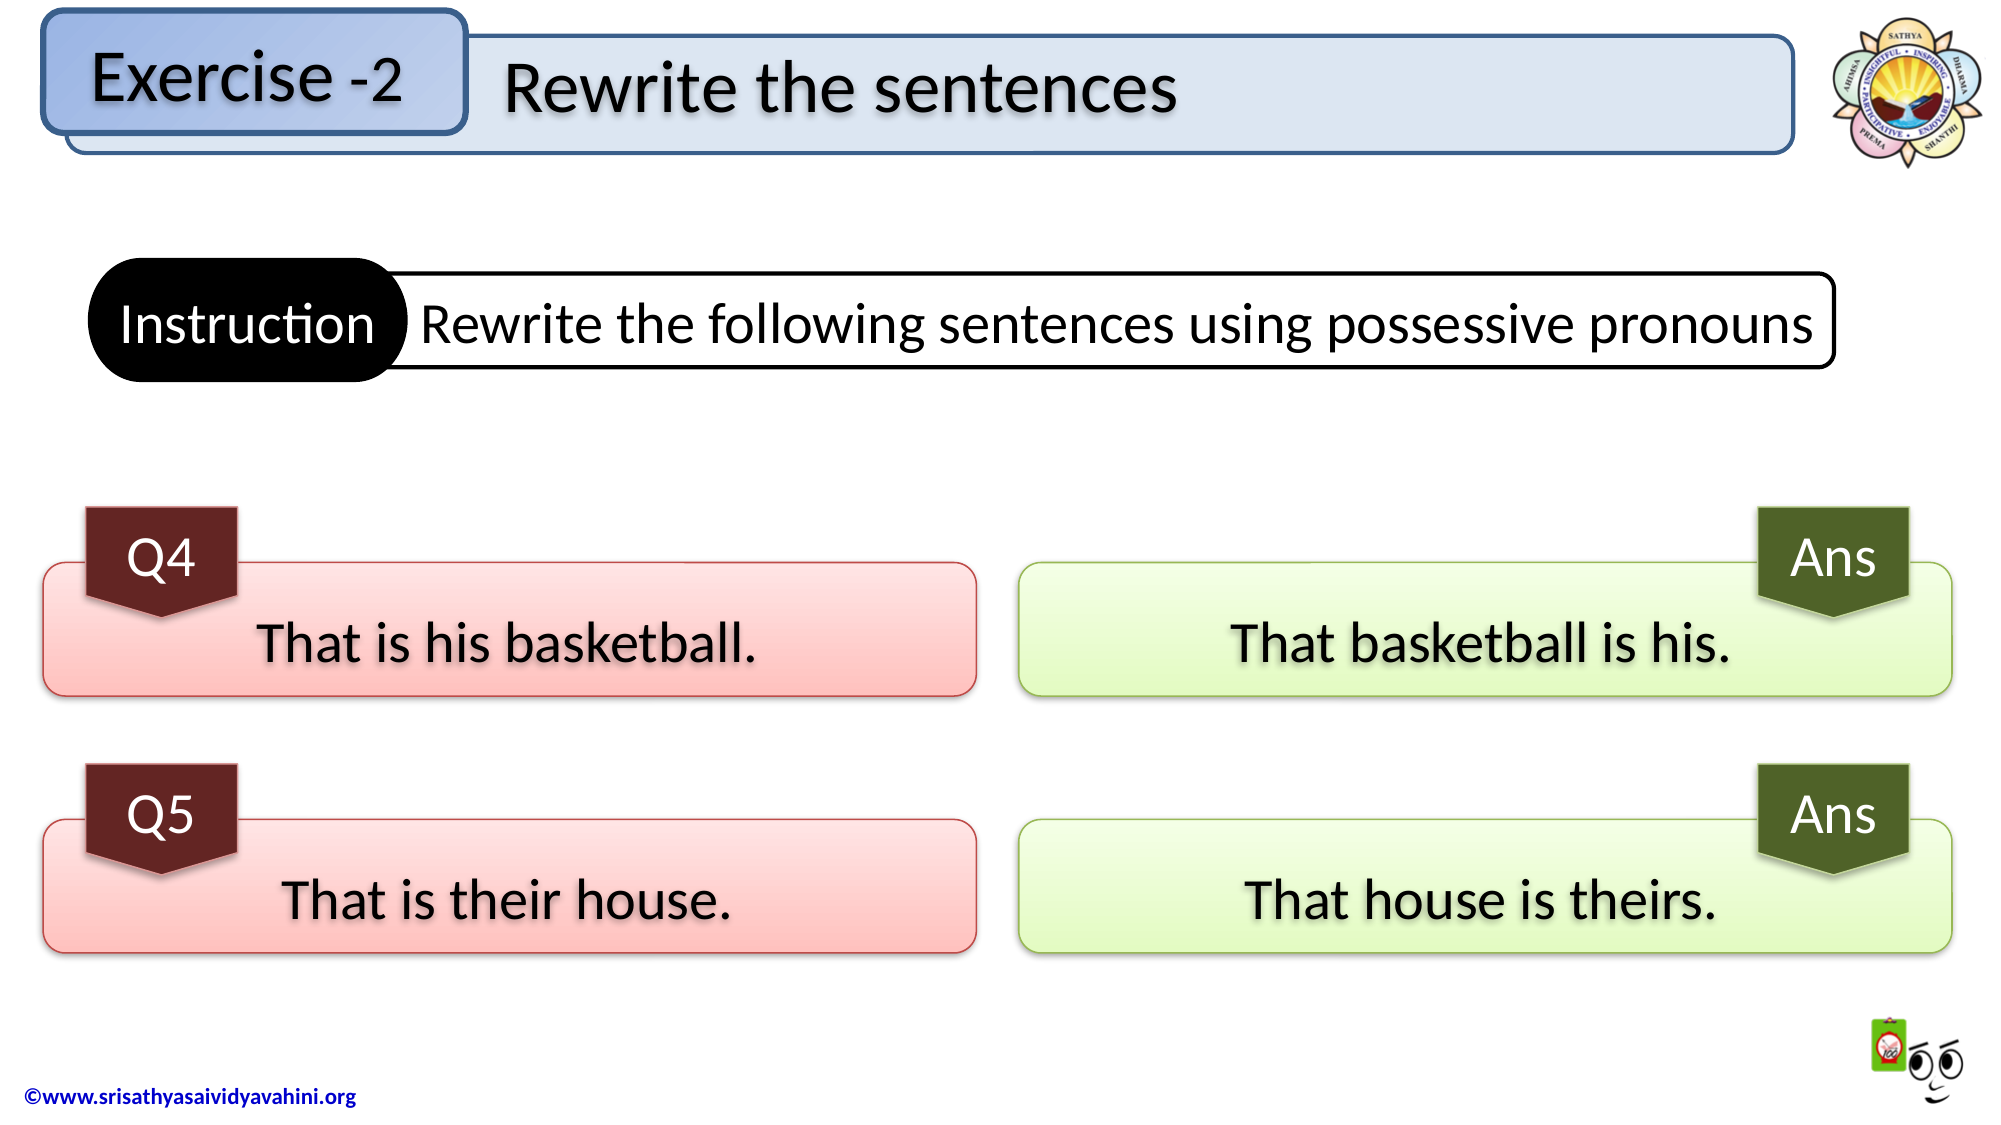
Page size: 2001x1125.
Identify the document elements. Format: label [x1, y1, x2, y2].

text_box [1018, 506, 1953, 697]
text_box [42, 763, 977, 954]
text_box [42, 506, 977, 697]
text_box [42, 10, 1839, 248]
text_box [1018, 763, 1953, 954]
picture [1839, 14, 1986, 169]
picture [1827, 965, 1978, 1116]
text_box [88, 259, 1835, 381]
